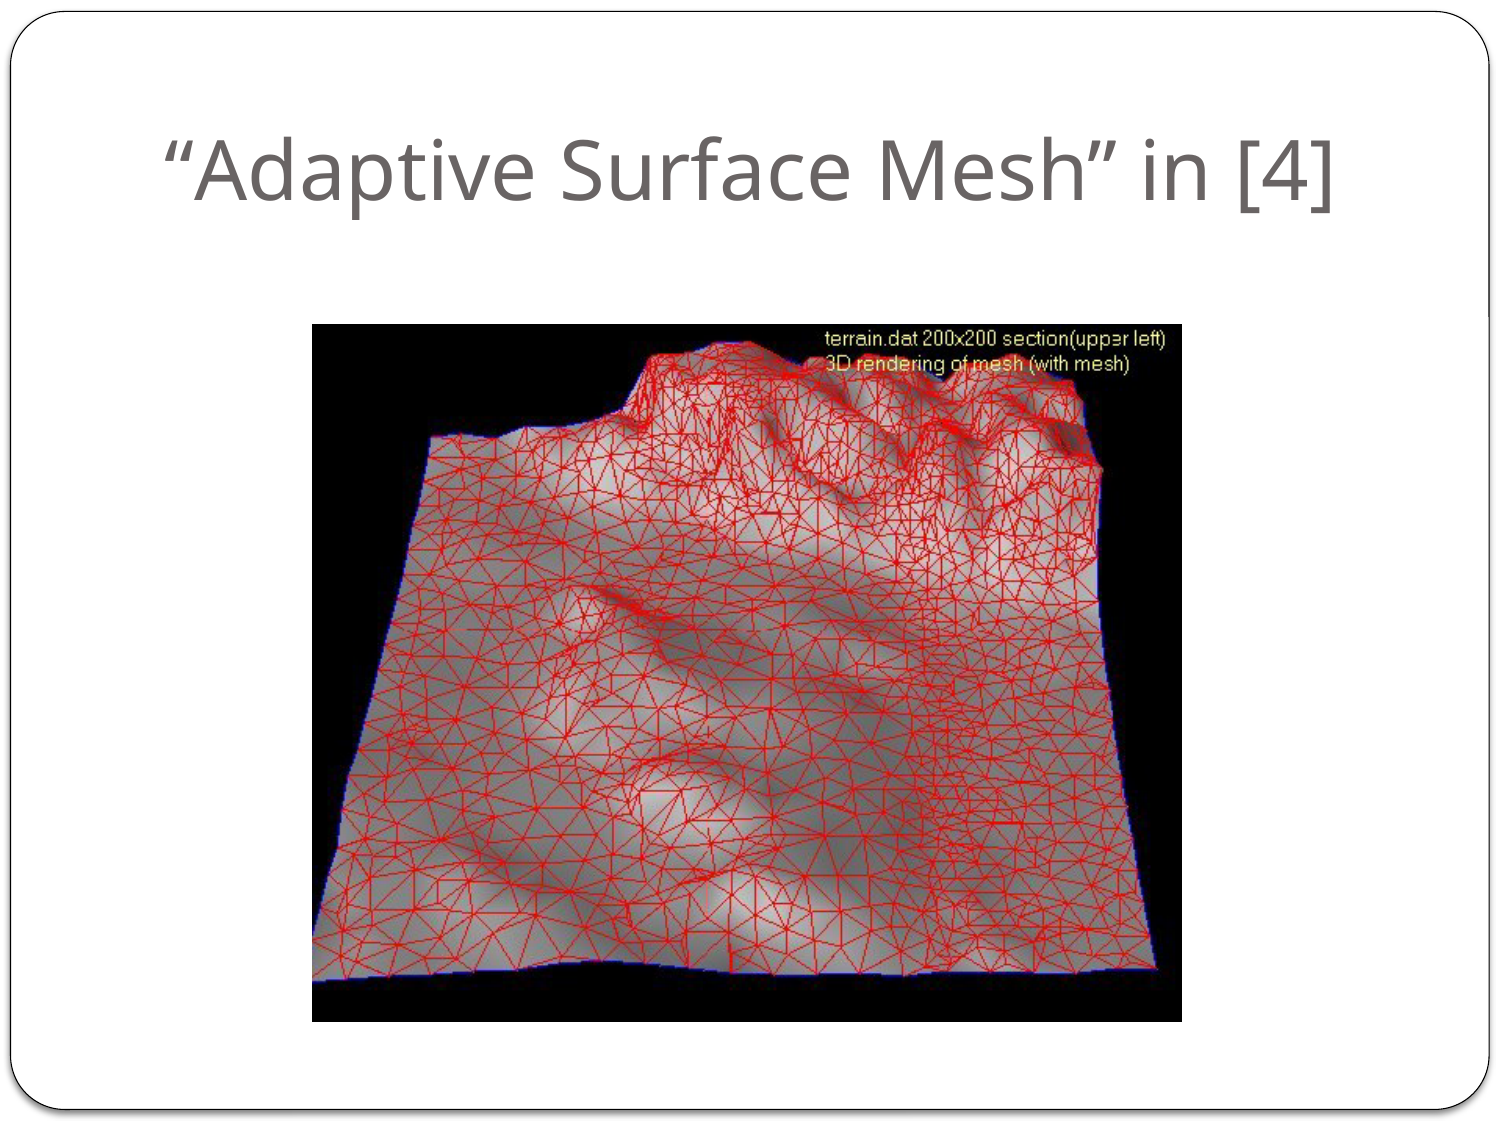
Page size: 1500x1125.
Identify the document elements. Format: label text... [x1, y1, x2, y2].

picture [312, 324, 1182, 1022]
title “Adaptive Surface Mesh” in [4] [150, 45, 1425, 233]
